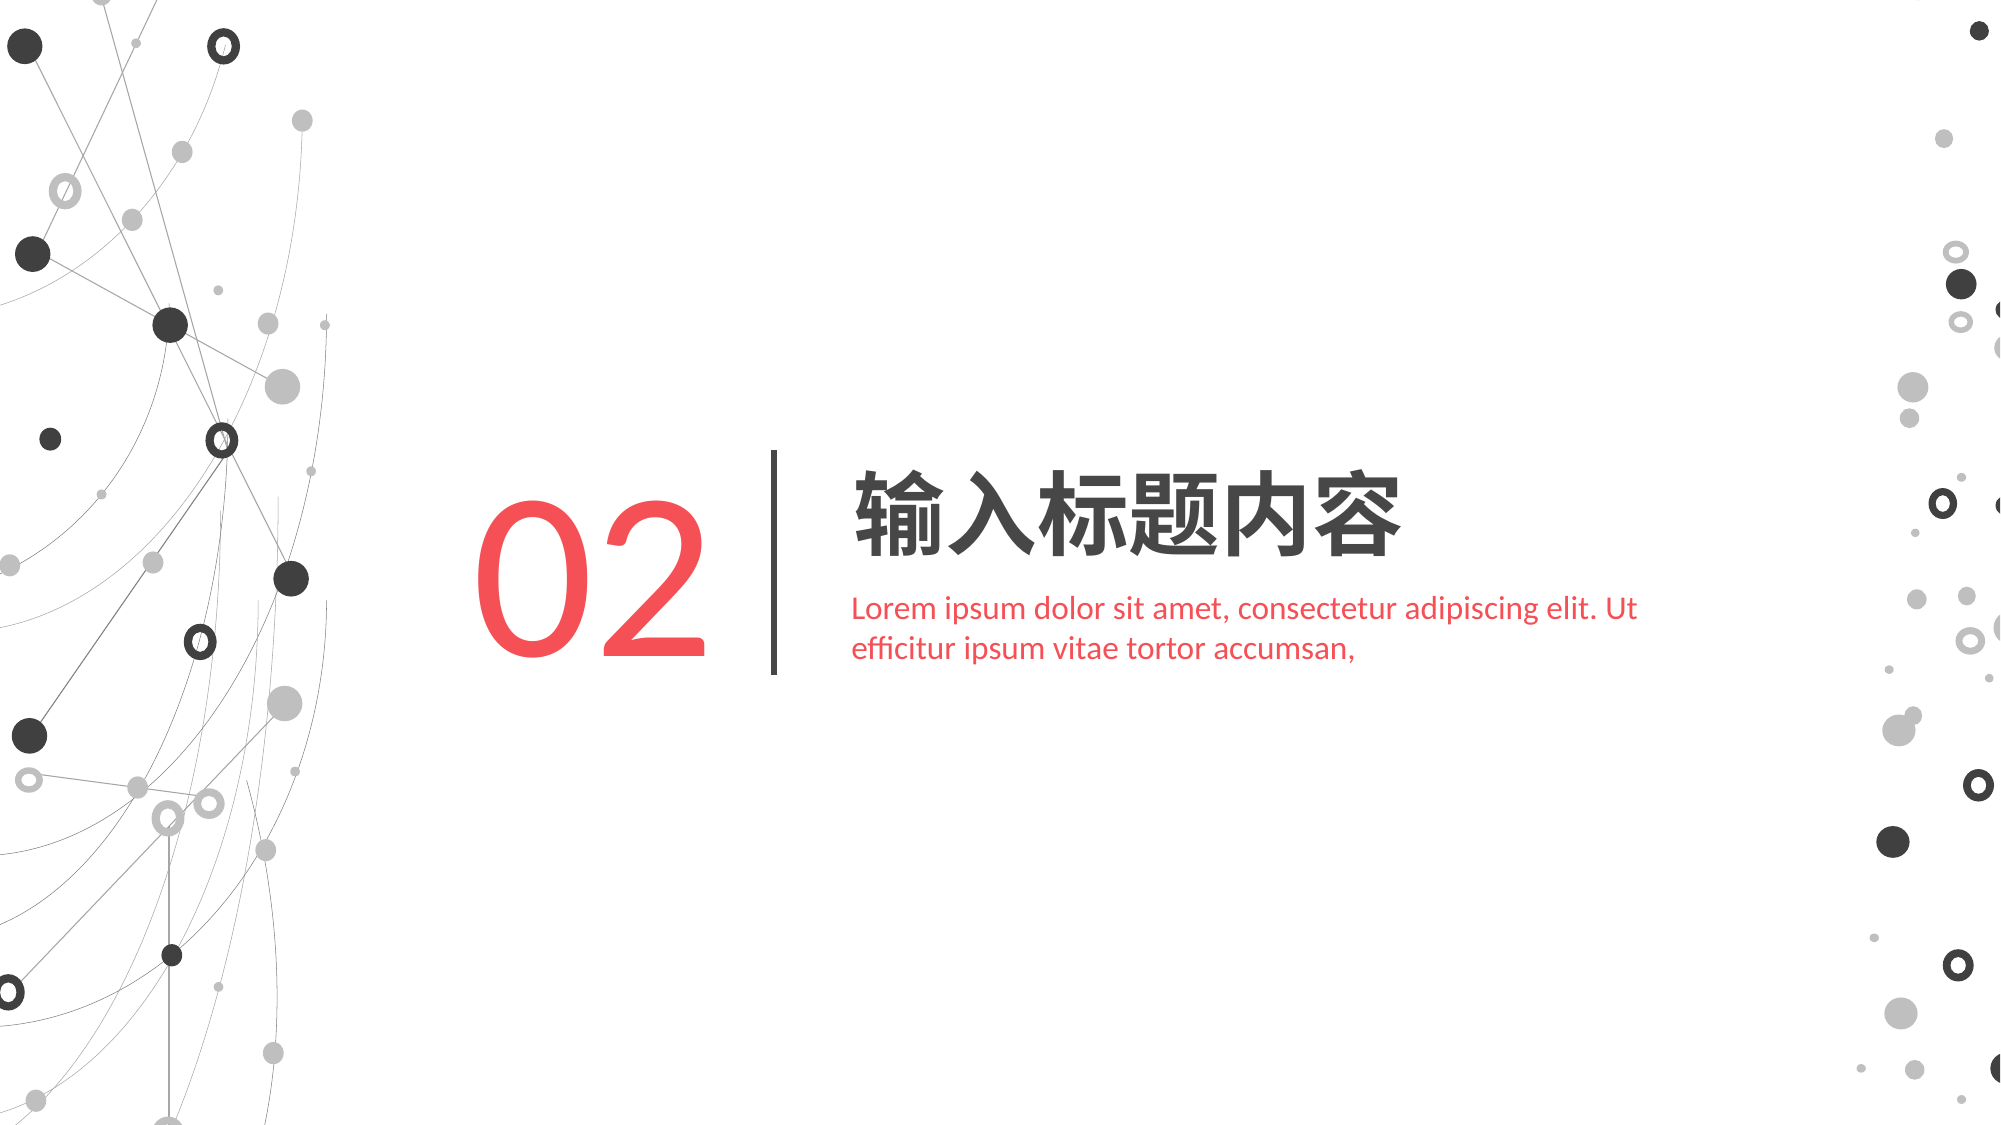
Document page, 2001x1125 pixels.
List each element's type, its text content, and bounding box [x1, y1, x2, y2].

text_box Lorem ipsum dolor sit amet, consectetur adipiscing elit. Ut efficitur ipsum vitae tortor accumsan, [836, 579, 1745, 674]
text_box 输入标题内容 [839, 449, 1420, 575]
text_box 02 [457, 409, 731, 712]
